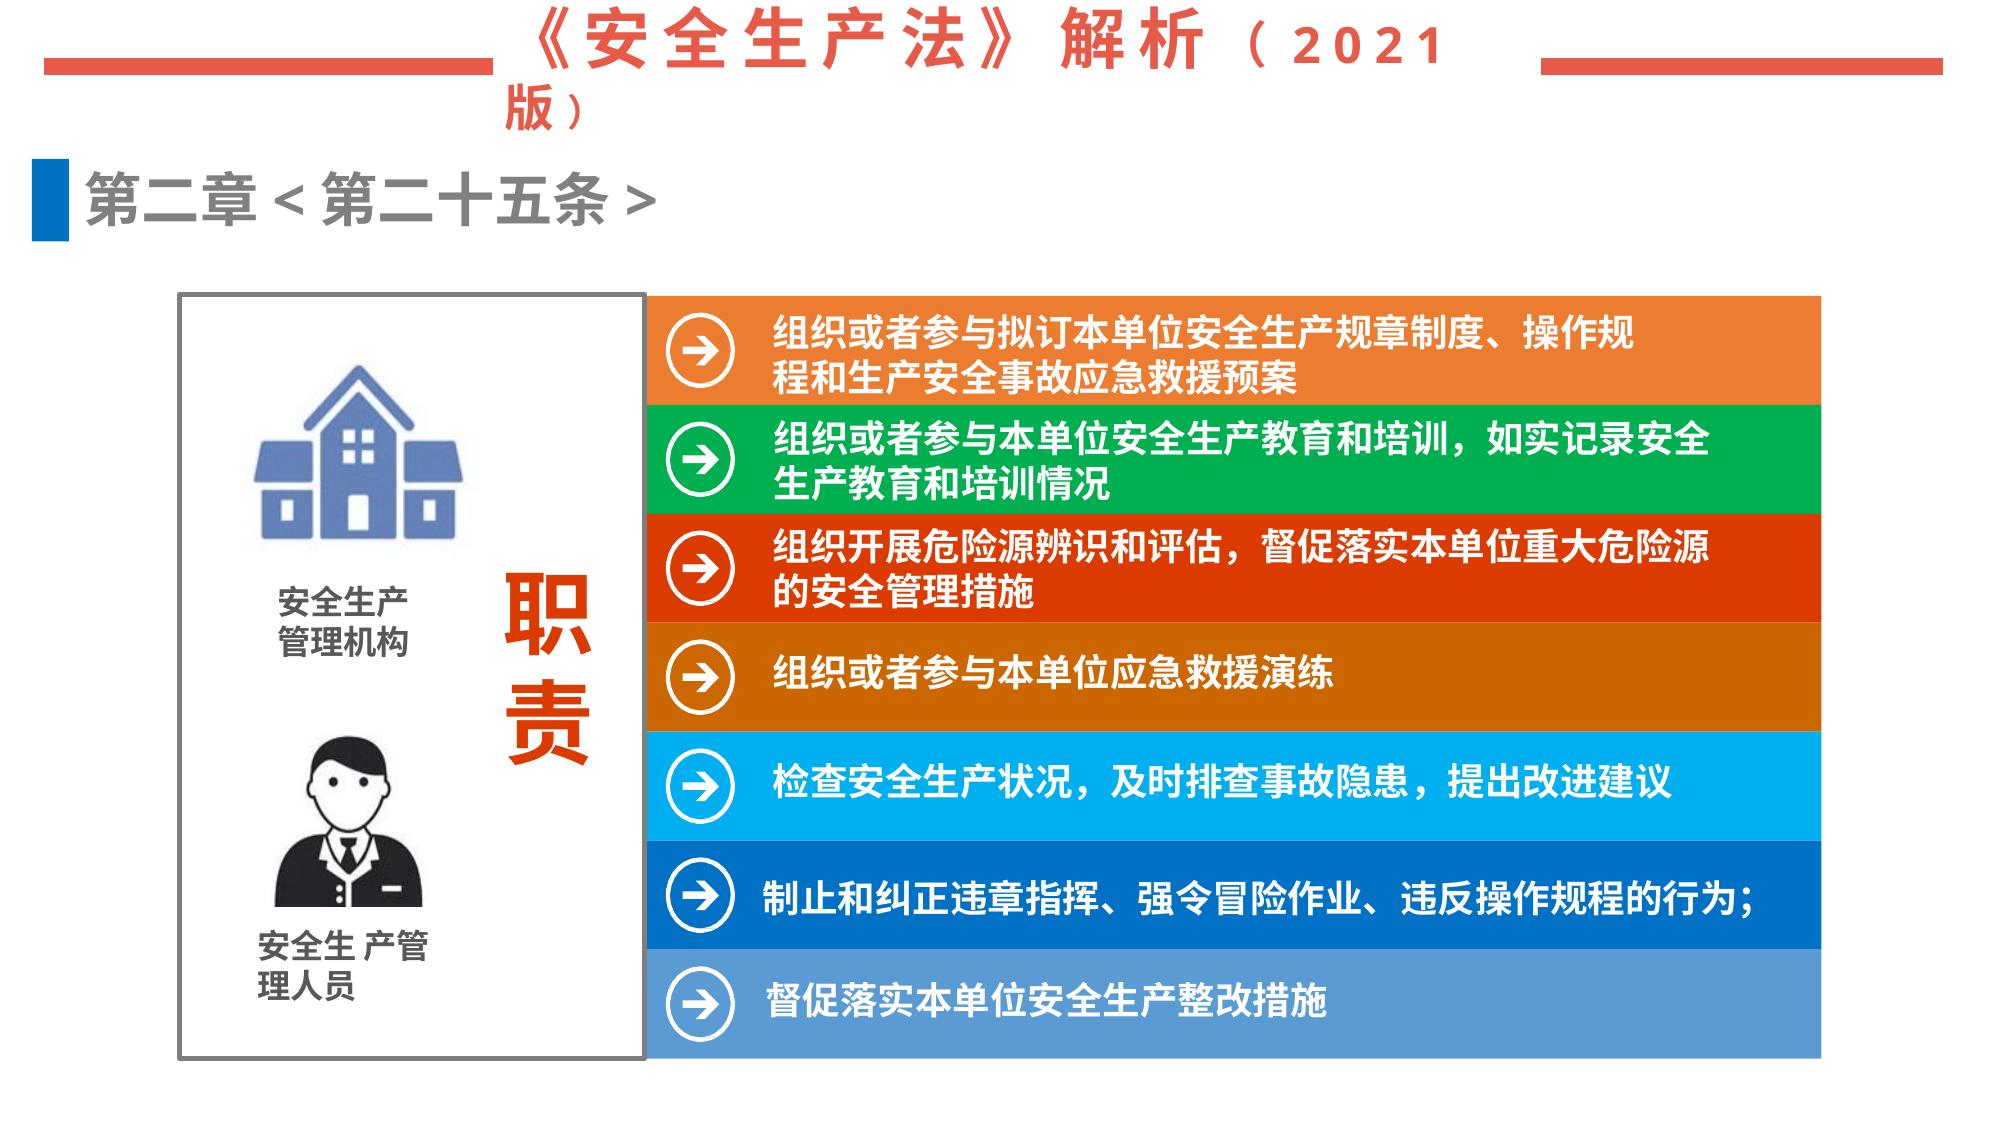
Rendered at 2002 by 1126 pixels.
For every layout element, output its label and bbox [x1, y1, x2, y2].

text_box [179, 290, 1822, 1059]
text_box [31, 155, 872, 242]
